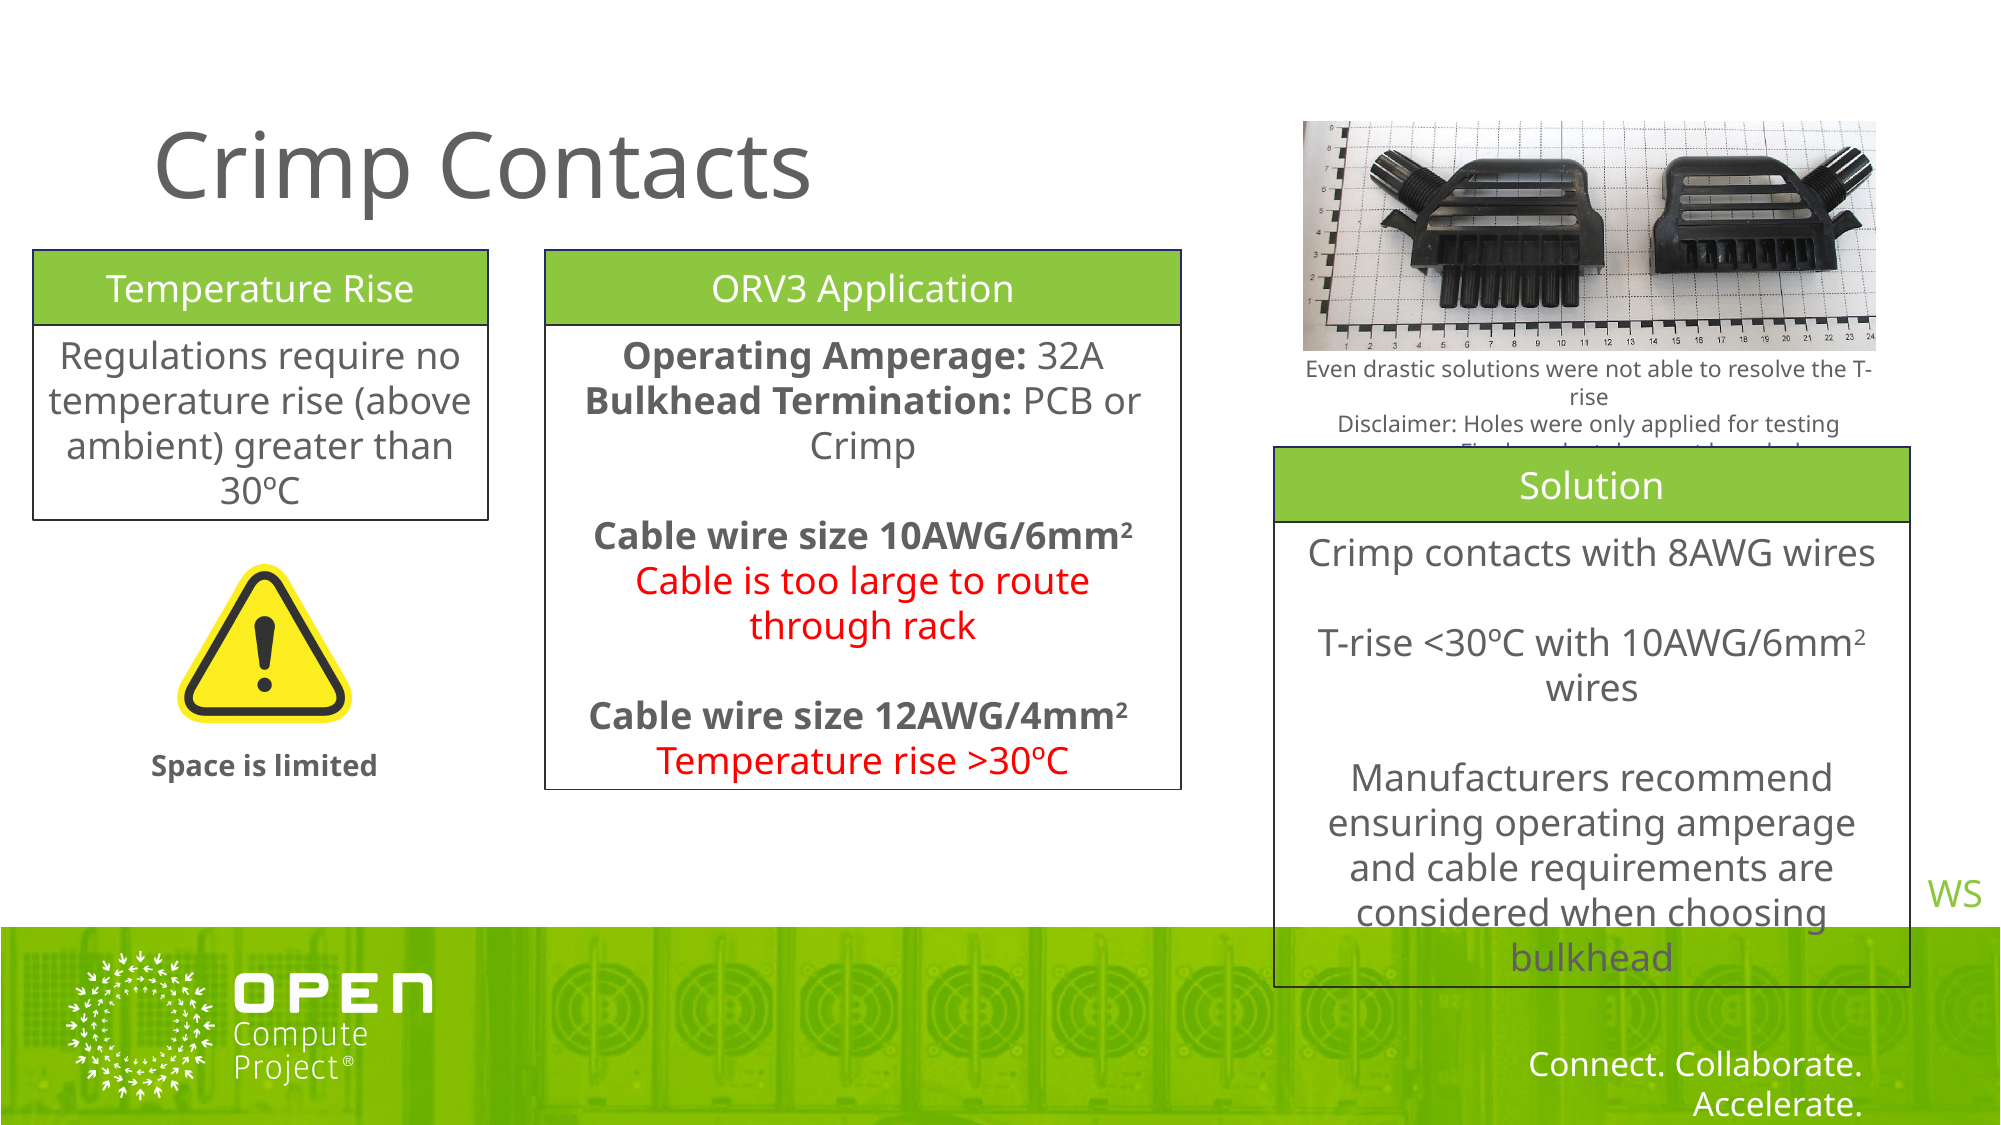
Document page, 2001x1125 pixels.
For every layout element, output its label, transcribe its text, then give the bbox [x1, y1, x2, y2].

picture [174, 561, 358, 726]
picture [1302, 120, 1876, 351]
text_box Solution [1274, 446, 1911, 521]
picture [2, 927, 2000, 1125]
text_box WS [1894, 862, 1998, 923]
text_box Space is limited [38, 739, 491, 790]
text_box Temperature Rise [33, 250, 488, 324]
text_box Even drastic solutions were not able to resolve the T-rise Disclaimer: Holes were only applied for testing purposes. Final product does not have holes. [1287, 347, 1891, 446]
text_box Crimp contacts with 8AWG wires T-rise <30ºC with 10AWG/6mm2 wires Manufacturers recommend ensuring operating amperage and cable requirements are considered when choosing bulkhead [1274, 521, 1911, 987]
text_box Regulations require no temperature rise (above ambient) greater than 30ºC [33, 324, 488, 520]
text_box ORV3 Application [545, 249, 1181, 324]
text_box Operating Amperage: 32A Bulkhead Termination: PCB or Crimp Cable wire size 10AWG/6mm2 Cable is too large to route through rack Cable wire size 12AWG/4mm2 Temperature rise >30ºC [545, 324, 1181, 790]
title Crimp Contacts [137, 59, 1863, 278]
